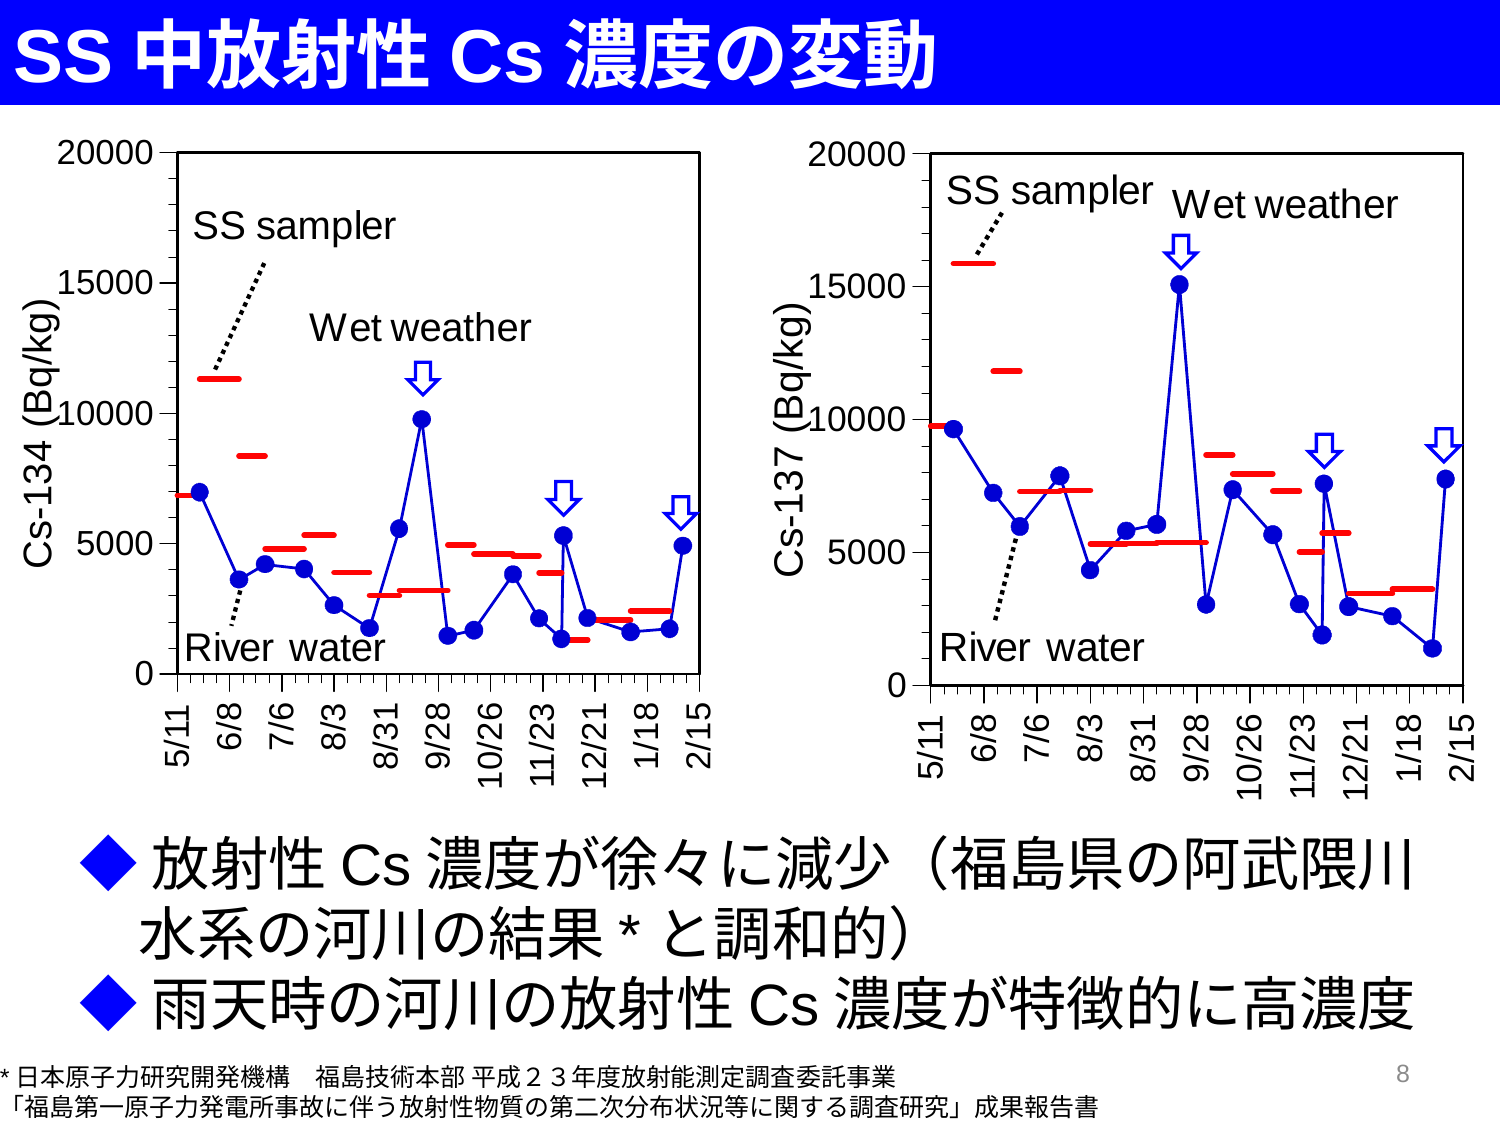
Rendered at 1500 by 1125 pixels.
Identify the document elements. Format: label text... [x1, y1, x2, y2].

slide_number 8 [1074, 1045, 1425, 1103]
text_box SS中放射性Cs濃度の変動 [0, 0, 1500, 105]
picture [749, 125, 1493, 824]
picture [0, 125, 729, 811]
text_box ◆放射性Cs濃度が徐々に減少（福島県の阿武隈川水系の河川の結果*と調和的） ◆雨天時の河川の放射性Cs濃度が特徴的に高濃度 [64, 819, 1459, 1045]
text_box *日本原子力研究開発機構 福島技術本部 平成２３年度放射能測定調査委託事業 「福島第一原子力発電所事故に伴う放射性物質の第二次分布状況等に関する調査研究」成果報告書 [0, 1053, 1115, 1125]
